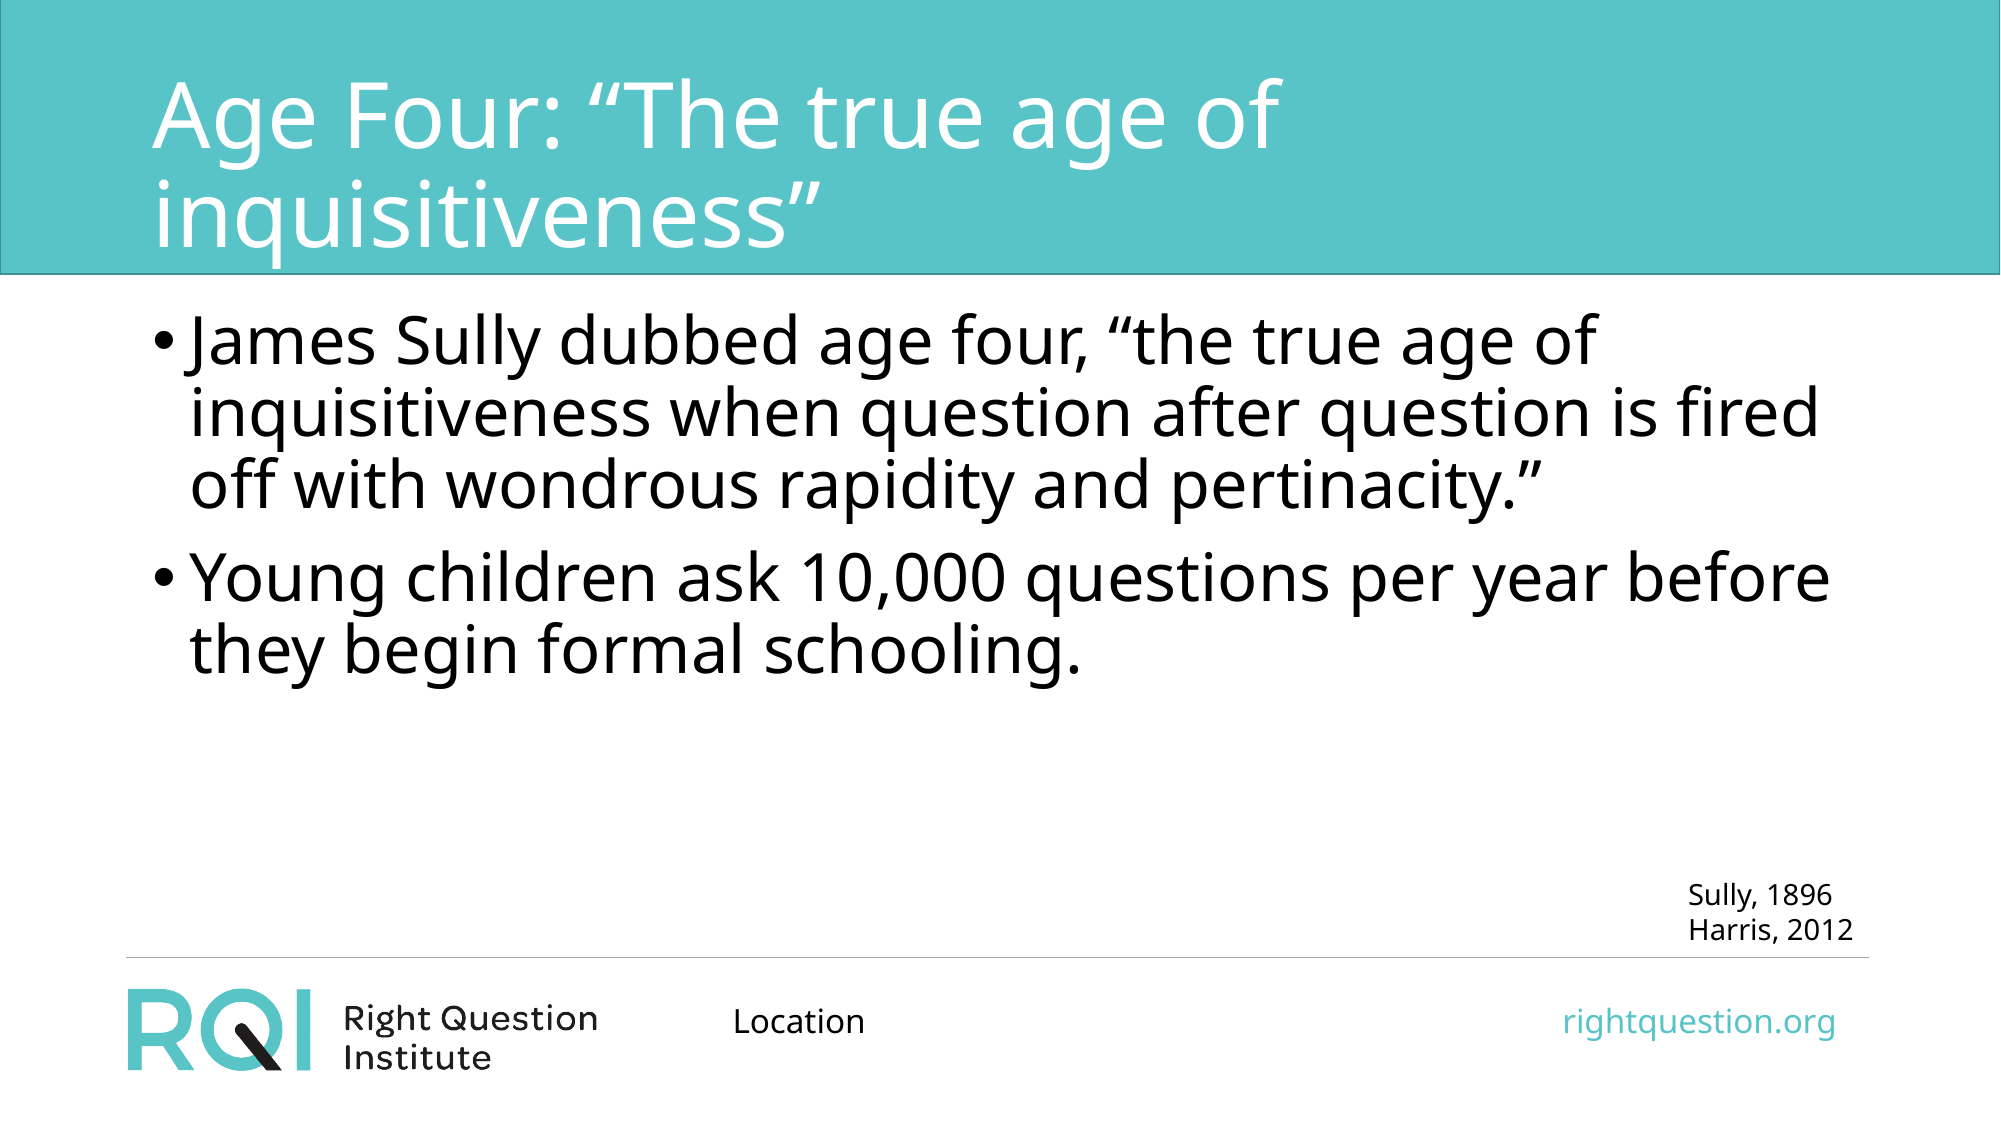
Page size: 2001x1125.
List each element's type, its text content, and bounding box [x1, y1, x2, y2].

text_box Sully, 1896 Harris, 2012 [1673, 869, 2000, 954]
list James Sully dubbed age four, “the true age of inquisitiveness when question after question is fired off with wondrous rapidity and pertinacity.” Young children ask 10,000 questions per year before they begin formal schooling. [137, 299, 1863, 1014]
title Age Four: “The true age of inquisitiveness” [137, 59, 1863, 278]
picture [126, 987, 598, 1072]
